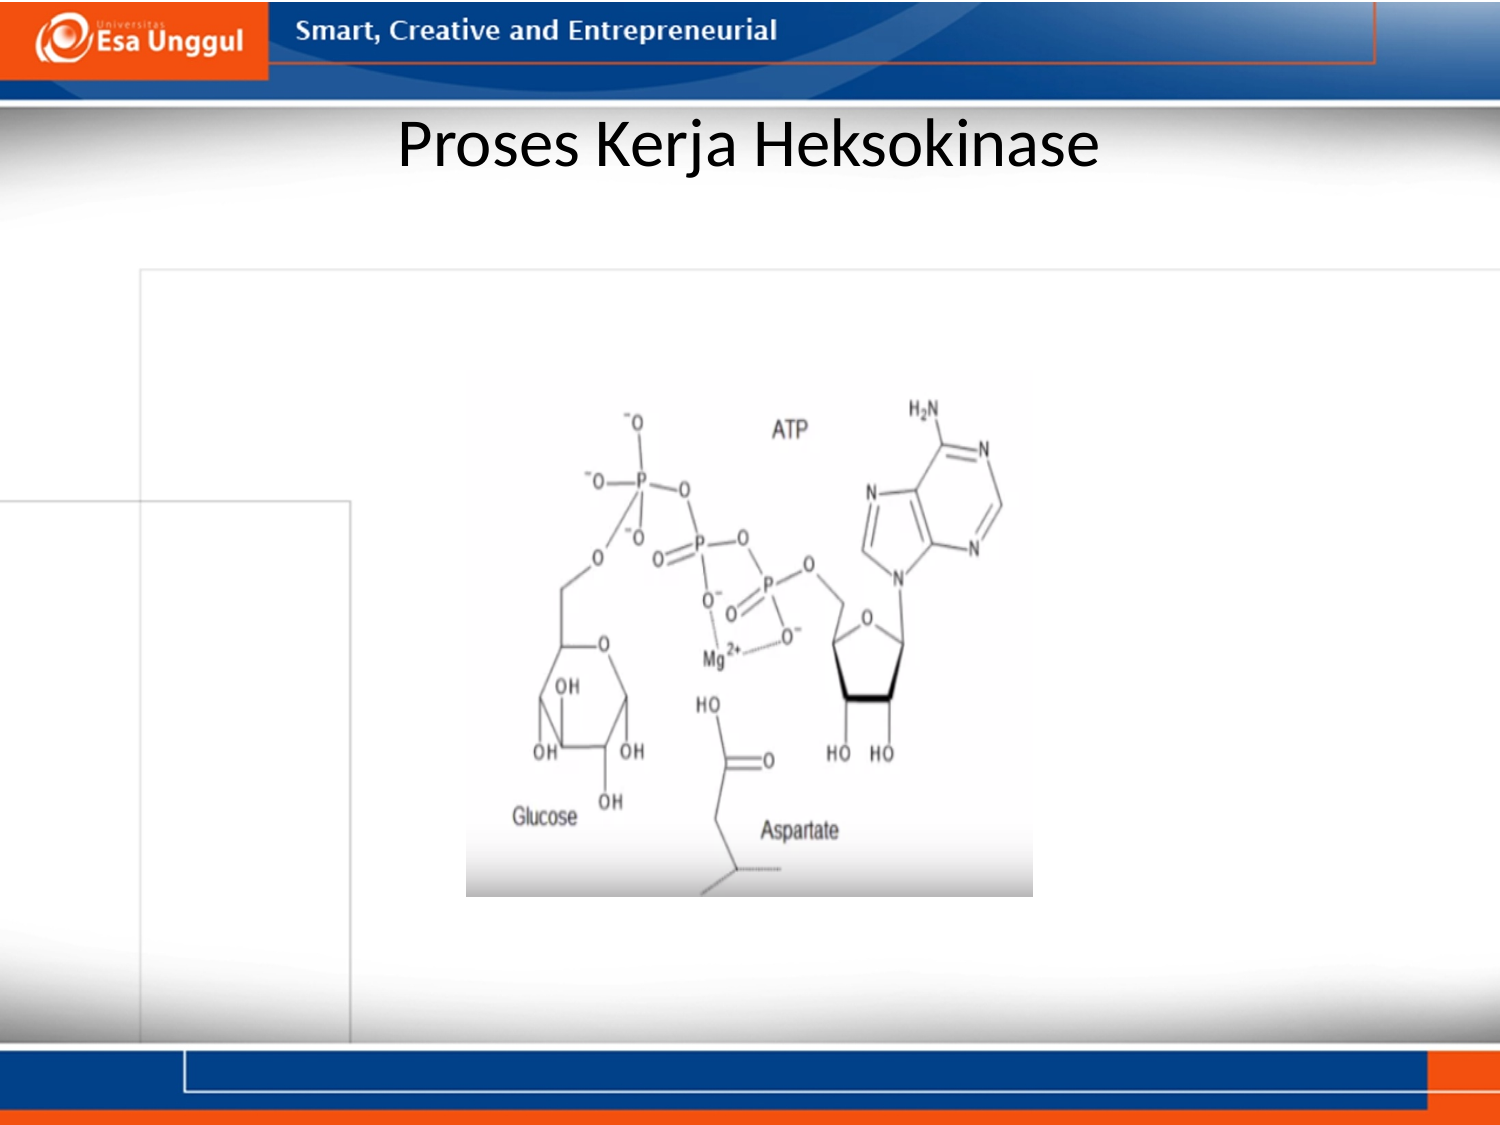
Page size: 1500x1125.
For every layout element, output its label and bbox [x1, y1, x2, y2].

list [466, 370, 1034, 898]
picture [0, 2, 1500, 1125]
